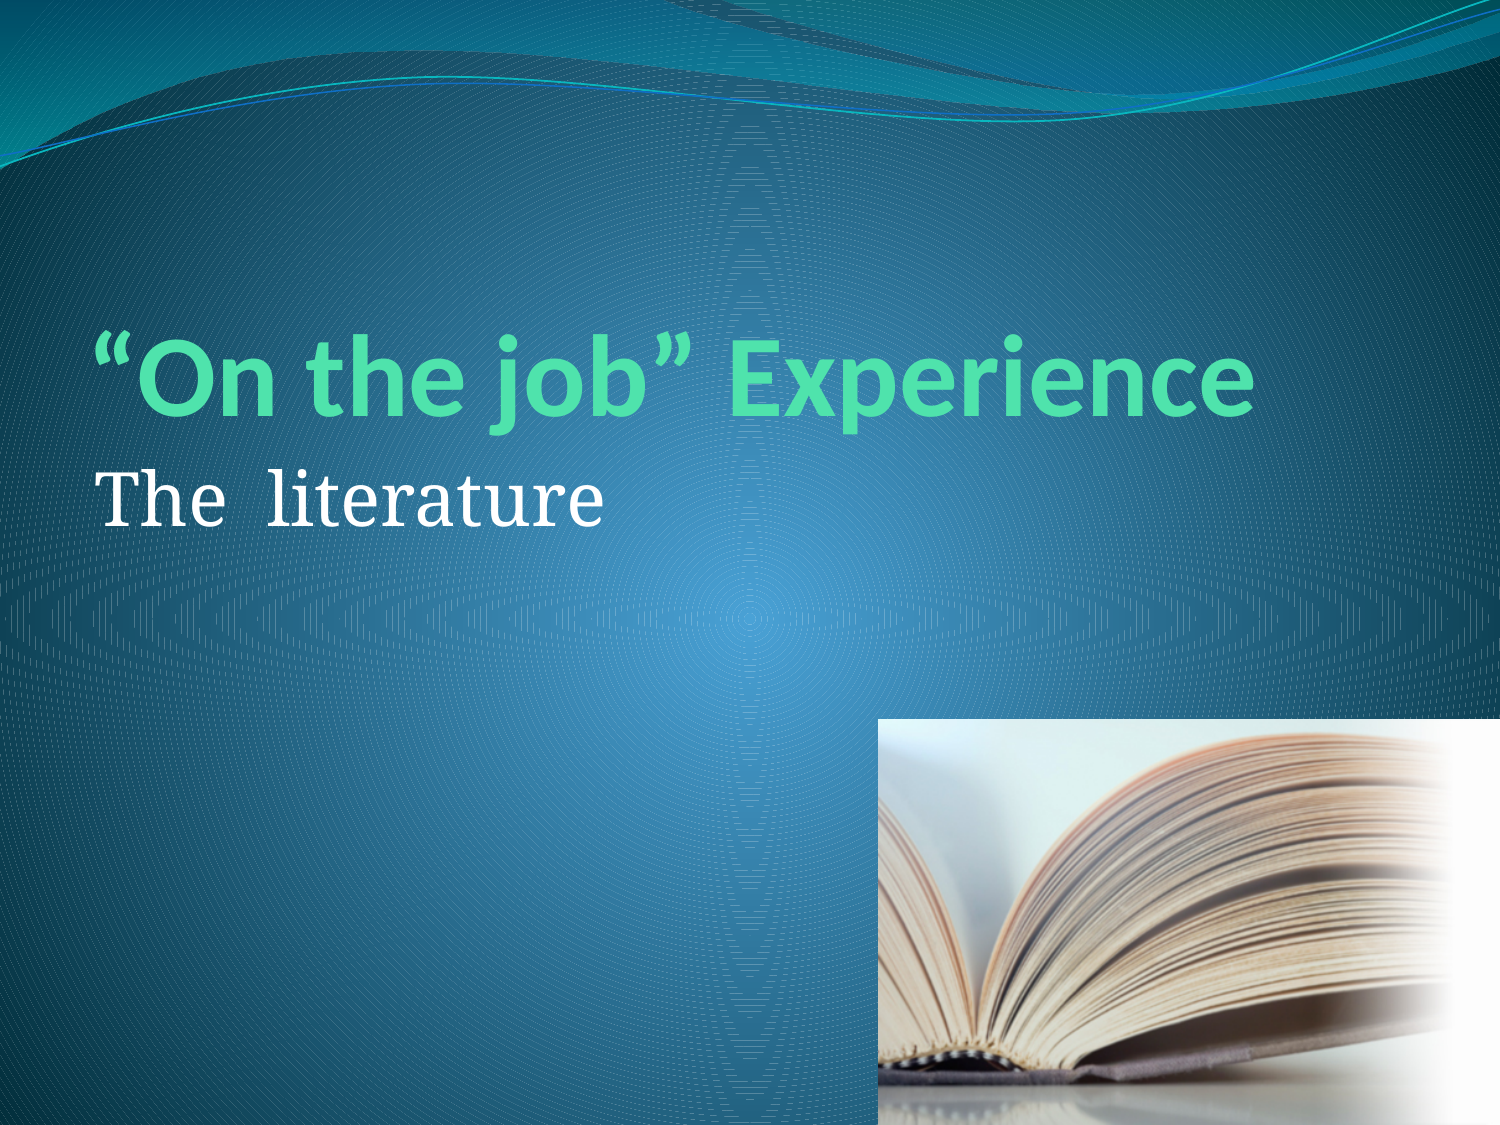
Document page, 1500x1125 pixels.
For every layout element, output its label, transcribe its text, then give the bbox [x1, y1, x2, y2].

title “On the job” Experience [86, 216, 1362, 440]
picture [878, 718, 1500, 1125]
list The literature [86, 443, 1362, 692]
